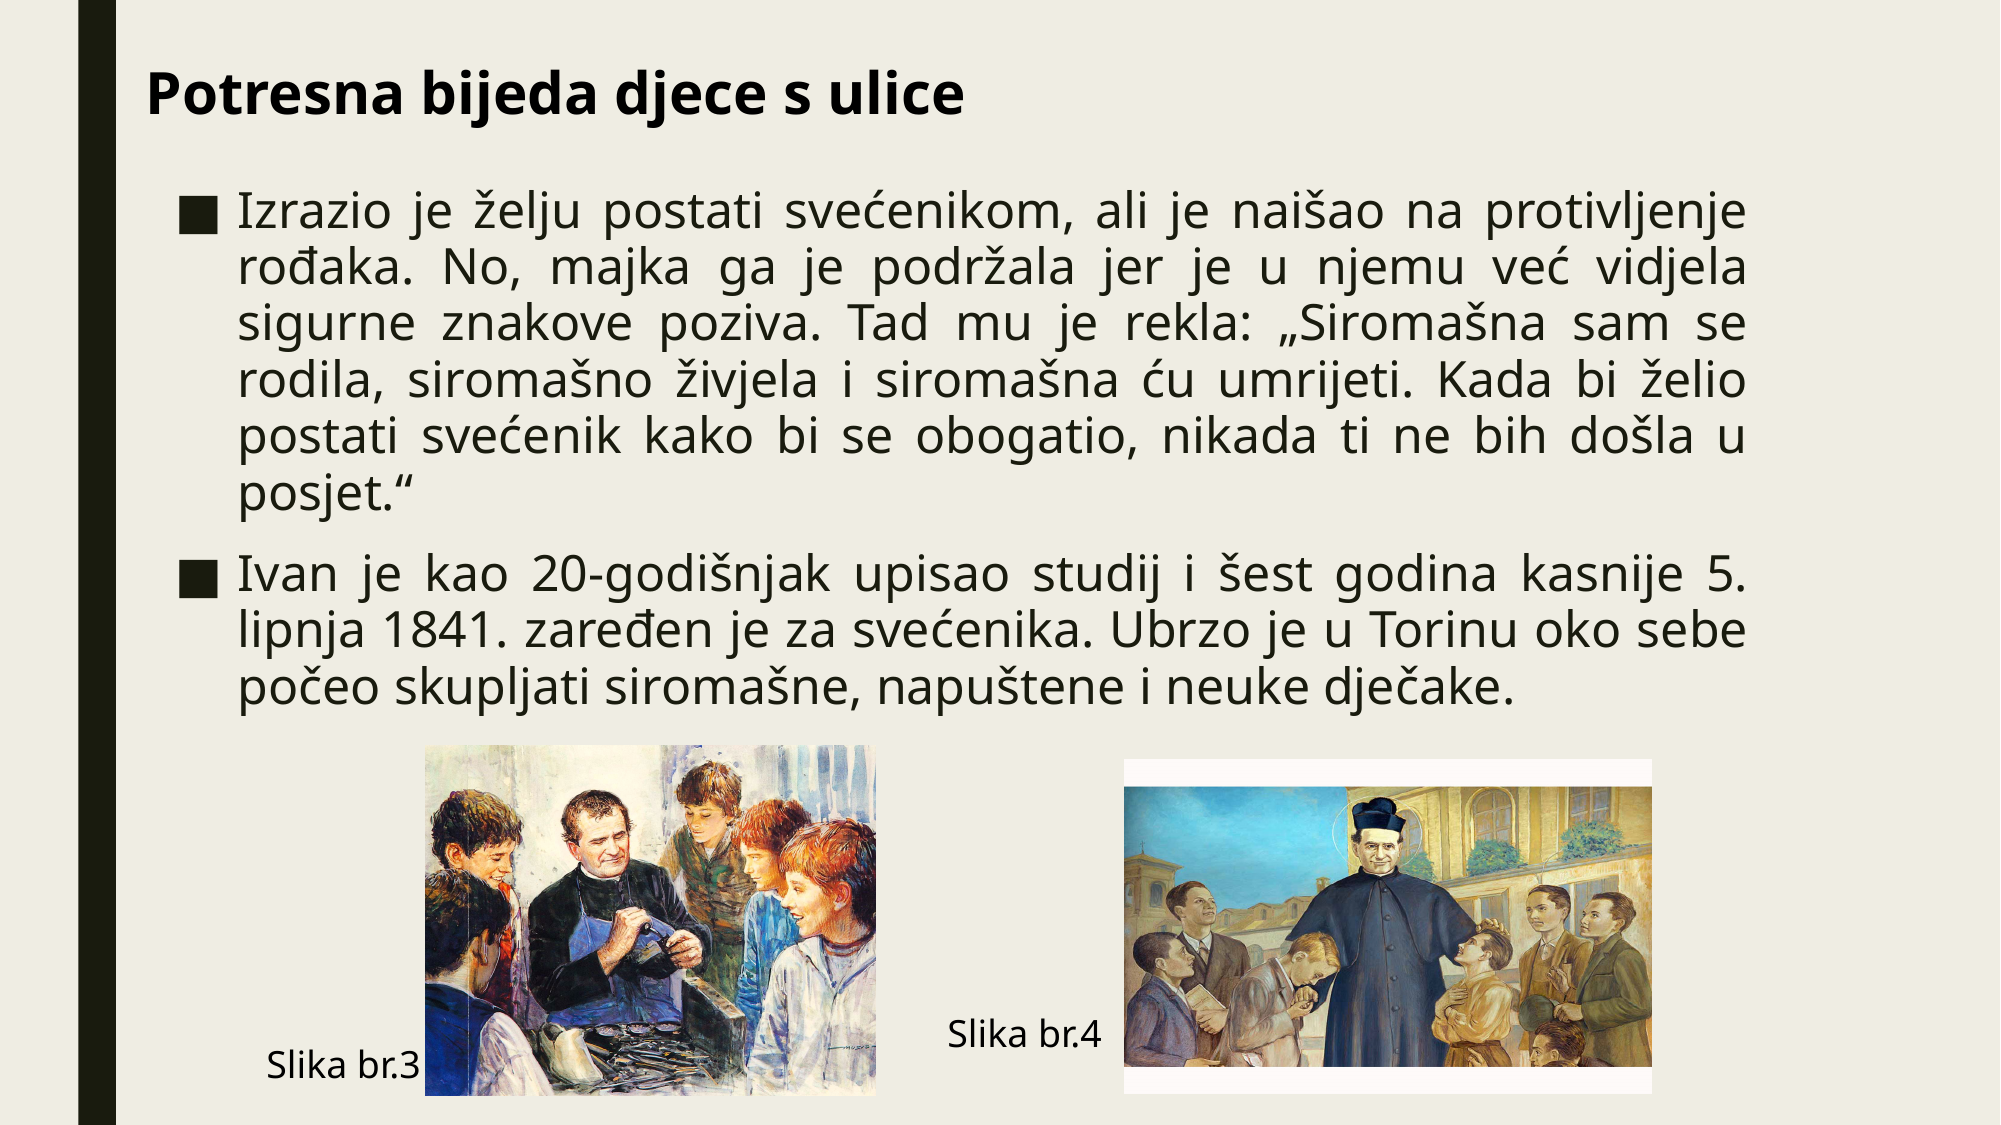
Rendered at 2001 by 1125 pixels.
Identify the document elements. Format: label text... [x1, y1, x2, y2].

picture [425, 745, 876, 1096]
text_box Slika br.4 [932, 1003, 1124, 1063]
list Izrazio je želju postati svećenikom, ali je naišao na protivljenje rođaka. No, majka ga je podržala jer je u njemu već vidjela sigurne znakove poziva. Tad mu je rekla: „Siromašna sam se rodila, siromašno živjela i siromašna ću umrijeti. Kada bi želio postati svećenik kako bi se obogatio, nikada ti ne bih došla u posjet.“ Ivan je kao 20-godišnjak upisao studij i šest godina kasnije 5. lipnja 1841. zaređen je za svećenika. Ubrzo je u Torinu oko sebe počeo skupljati siromašne, napuštene i neuke dječake. [159, 175, 1765, 651]
picture [1124, 759, 1652, 1094]
text_box Slika br.3 [251, 1033, 425, 1094]
title Potresna bijeda djece s ulice [130, 57, 1794, 161]
